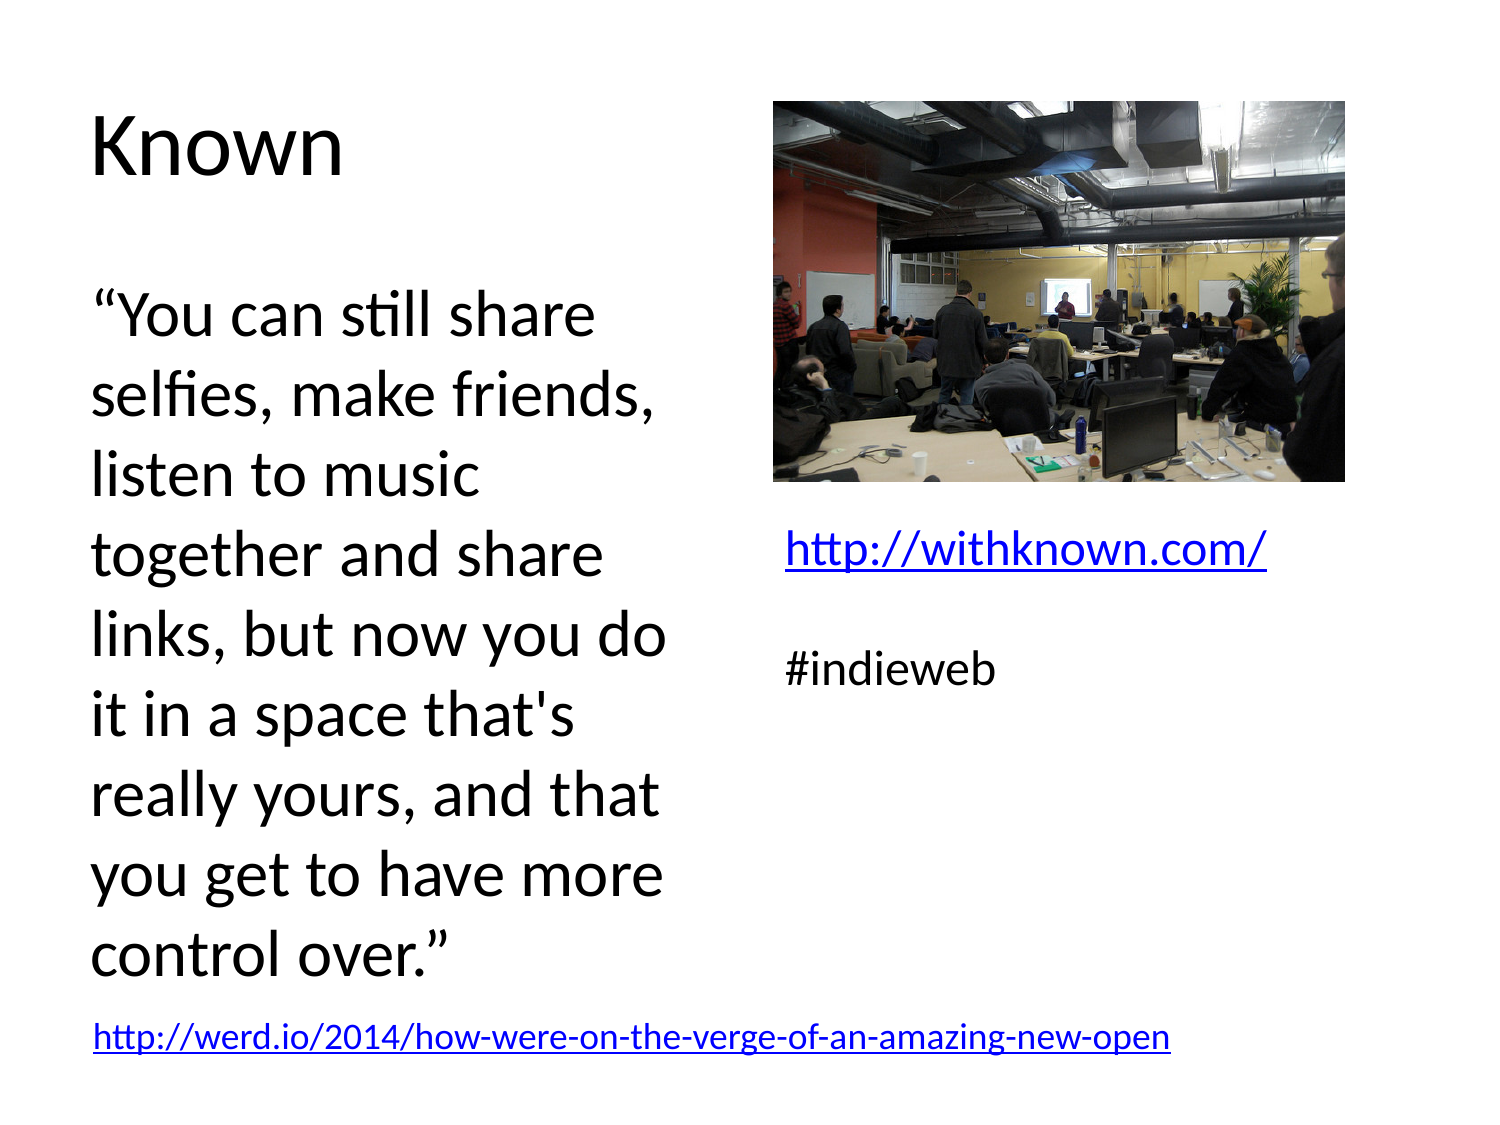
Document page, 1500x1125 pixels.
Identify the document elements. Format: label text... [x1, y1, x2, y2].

text_box http://withknown.com/ #indieweb [770, 508, 1282, 703]
list “You can still share selfies, make friends, listen to music together and share links, but now you do it in a space that's really yours, and that you get to have more control over.” [75, 262, 703, 1005]
picture [773, 101, 1345, 483]
title Known [75, 45, 1425, 233]
text_box http://werd.io/2014/how-were-on-the-verge-of-an-amazing-new-open [78, 1004, 1469, 1065]
